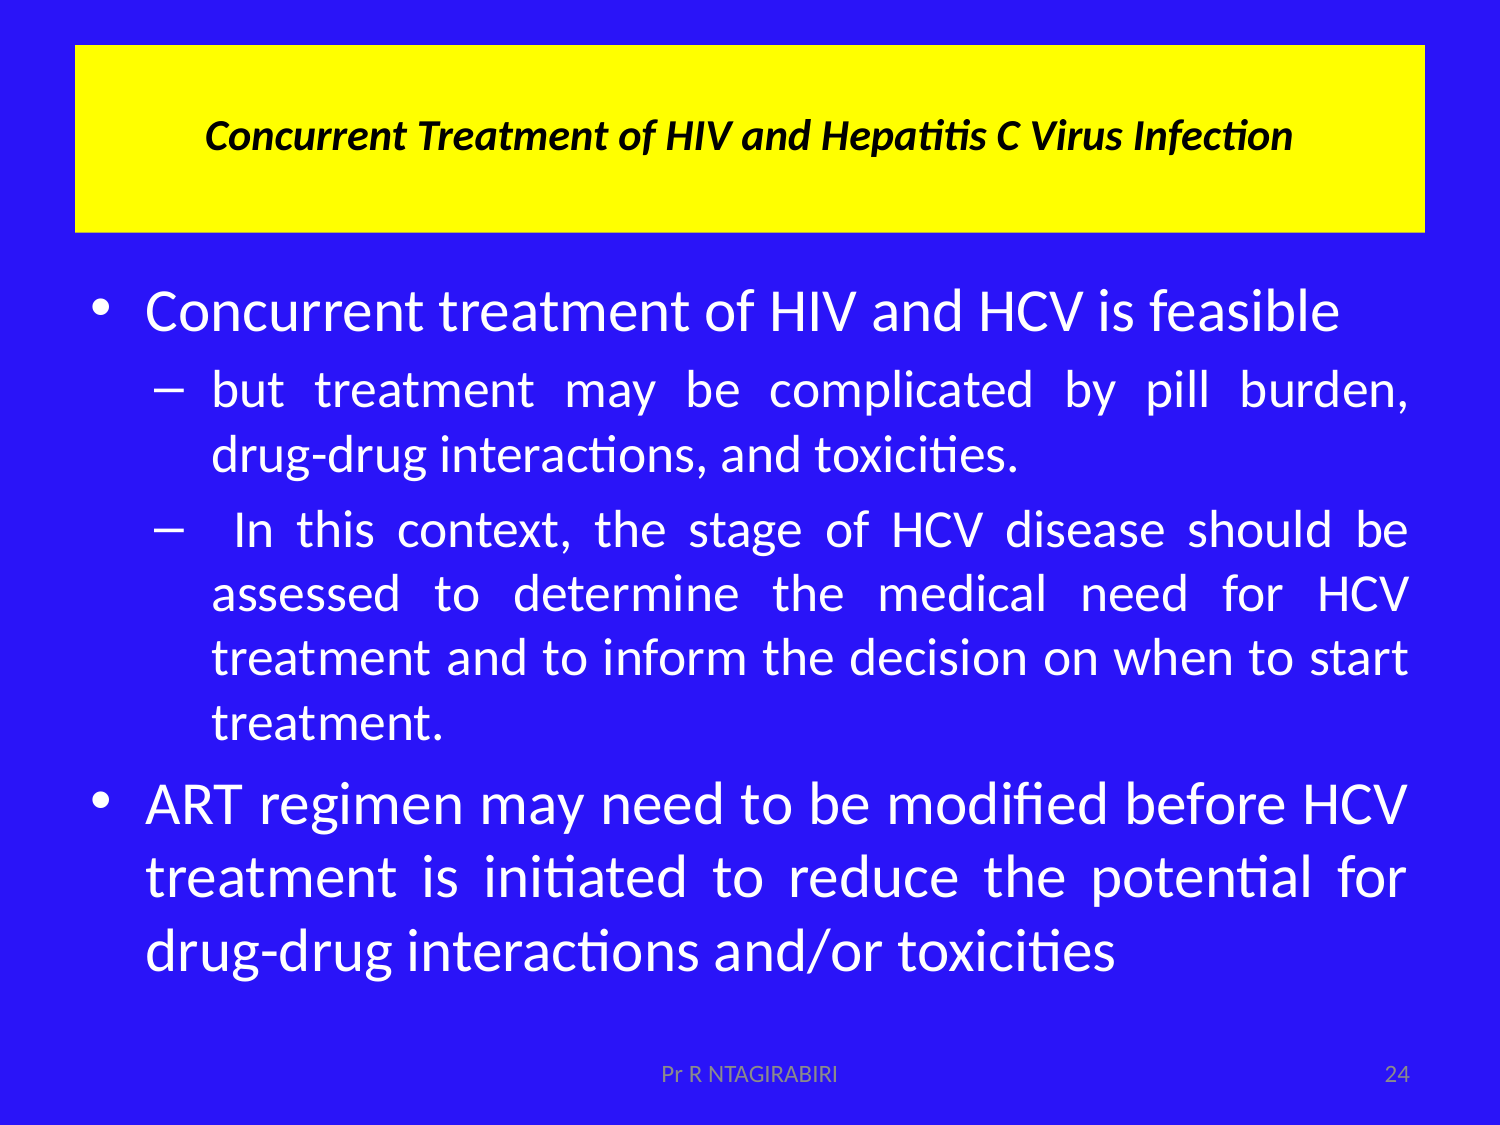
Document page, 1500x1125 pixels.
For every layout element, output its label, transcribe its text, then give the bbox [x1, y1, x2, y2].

title Concurrent Treatment of HIV and Hepatitis C Virus Infection [75, 45, 1425, 233]
slide_number 24 [1074, 1042, 1425, 1103]
footer Pr R NTAGIRABIRI [512, 1042, 988, 1103]
list Concurrent treatment of HIV and HCV is feasible but treatment may be complicated by pill burden, drug-drug interactions, and toxicities. In this context, the stage of HCV disease should be assessed to determine the medical need for HCV treatment and to inform the decision on when to start treatment. ART regimen may need to be modified before HCV treatment is initiated to reduce the potential for drug-drug interactions and/or toxicities [75, 262, 1425, 1005]
